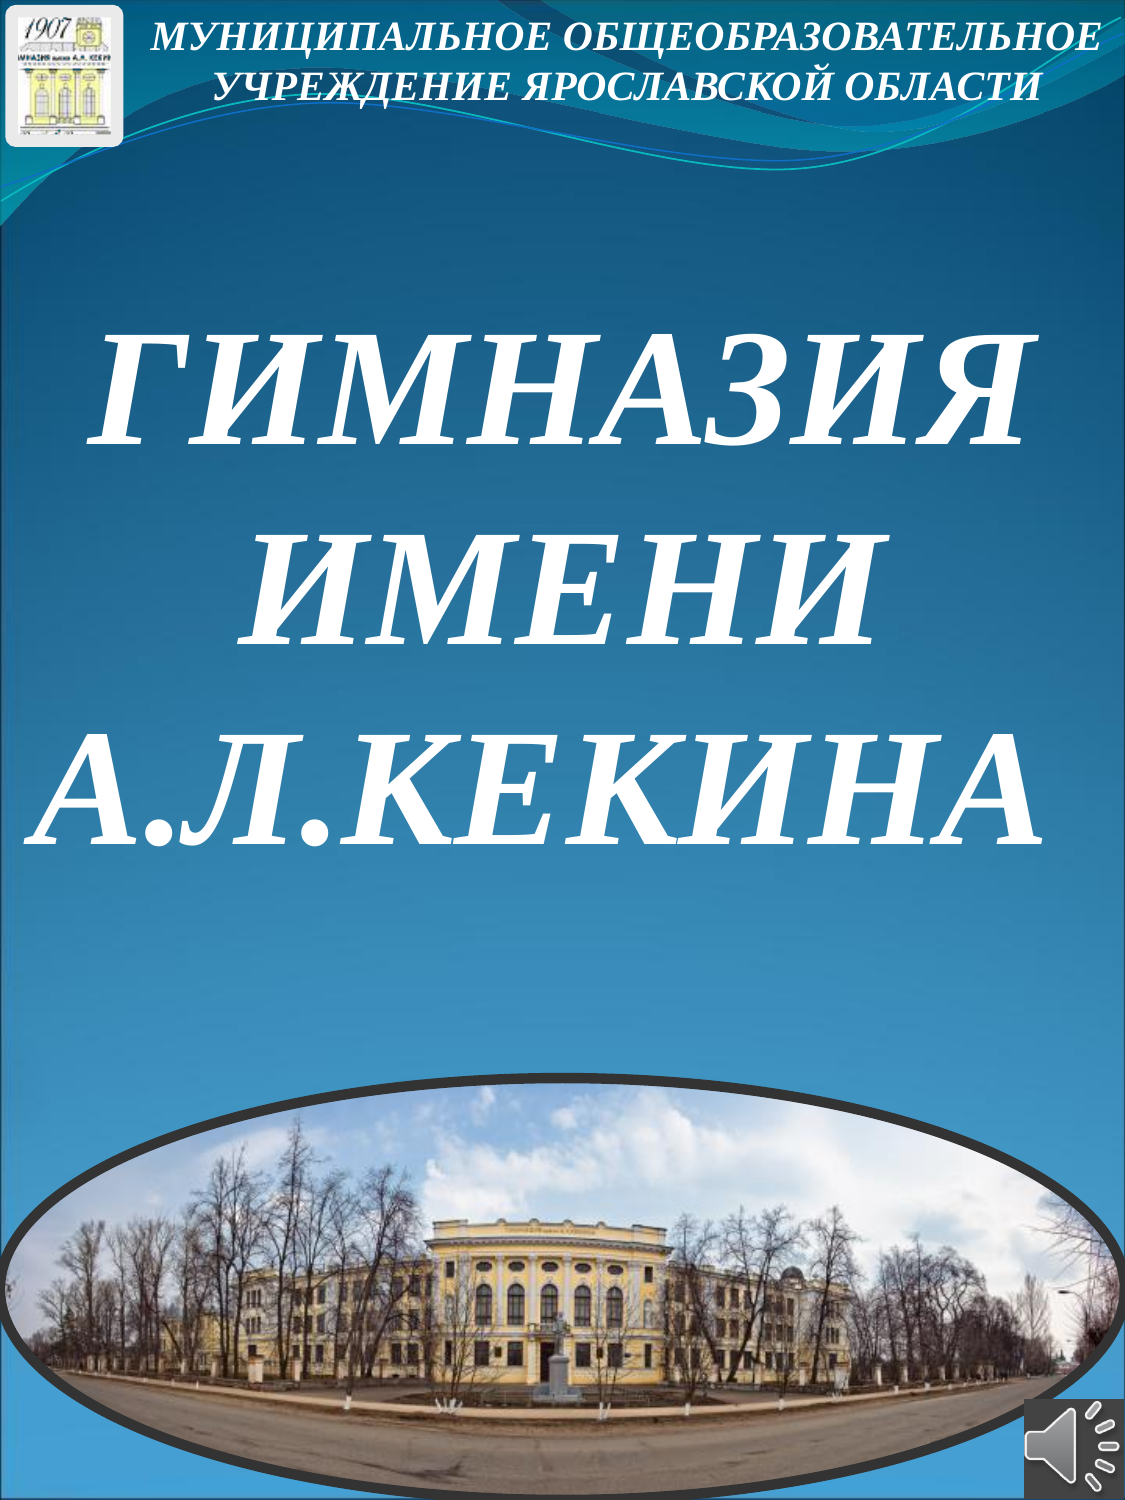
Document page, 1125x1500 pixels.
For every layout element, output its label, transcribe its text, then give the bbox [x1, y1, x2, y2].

text_box ГИМНАЗИЯ ИМЕНИ А.Л.КЕКИНА [0, 100, 1125, 1077]
picture [0, 1077, 1125, 1500]
picture [11, 10, 118, 141]
text_box МУНИЦИПАЛЬНОЕ ОБЩЕОБРАЗОВАТЕЛЬНОЕ УЧРЕЖДЕНИЕ ЯРОСЛАВСКОЙ ОБЛАСТИ [128, 1, 1125, 117]
